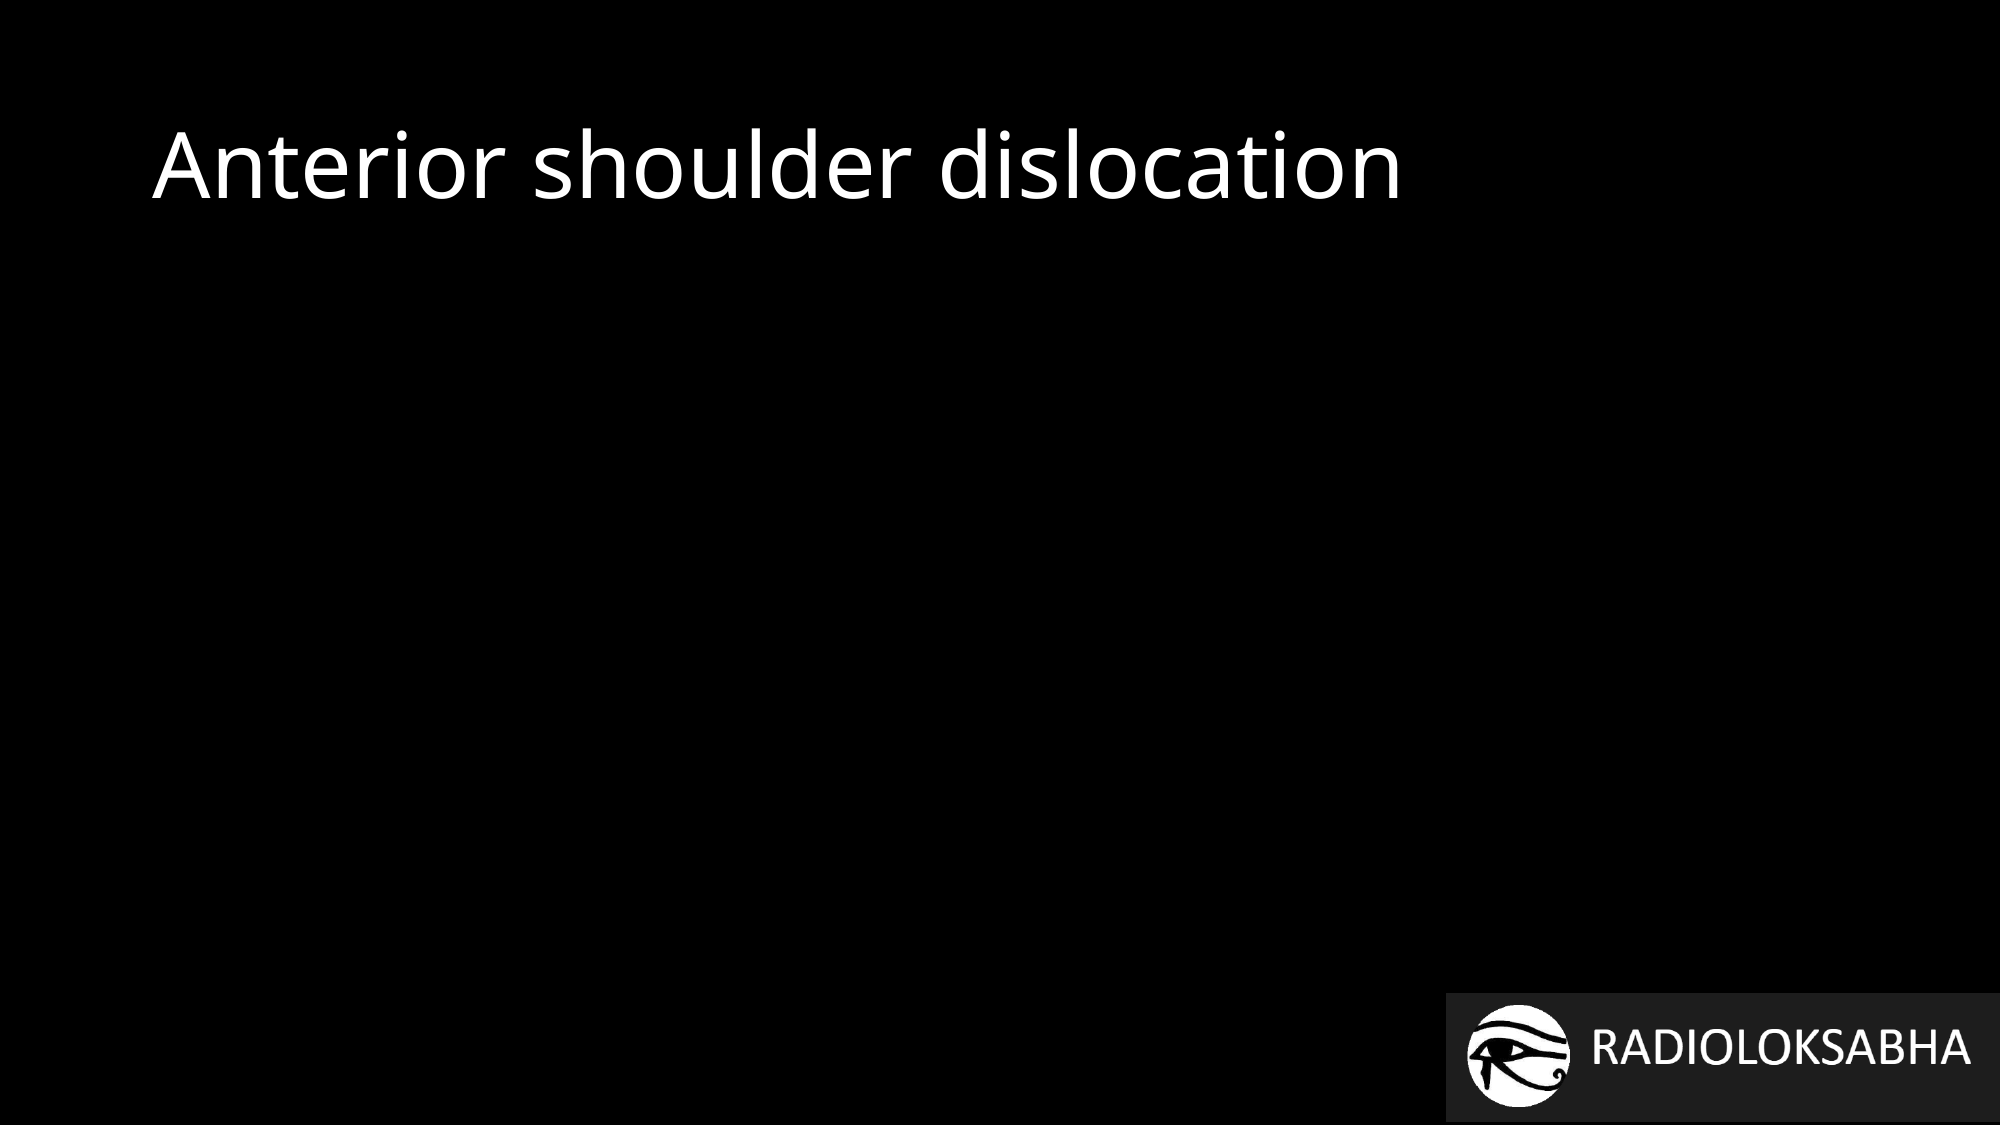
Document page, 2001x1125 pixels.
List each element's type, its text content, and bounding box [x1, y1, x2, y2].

title Anterior shoulder dislocation [137, 59, 1863, 278]
picture [1446, 992, 2000, 1122]
